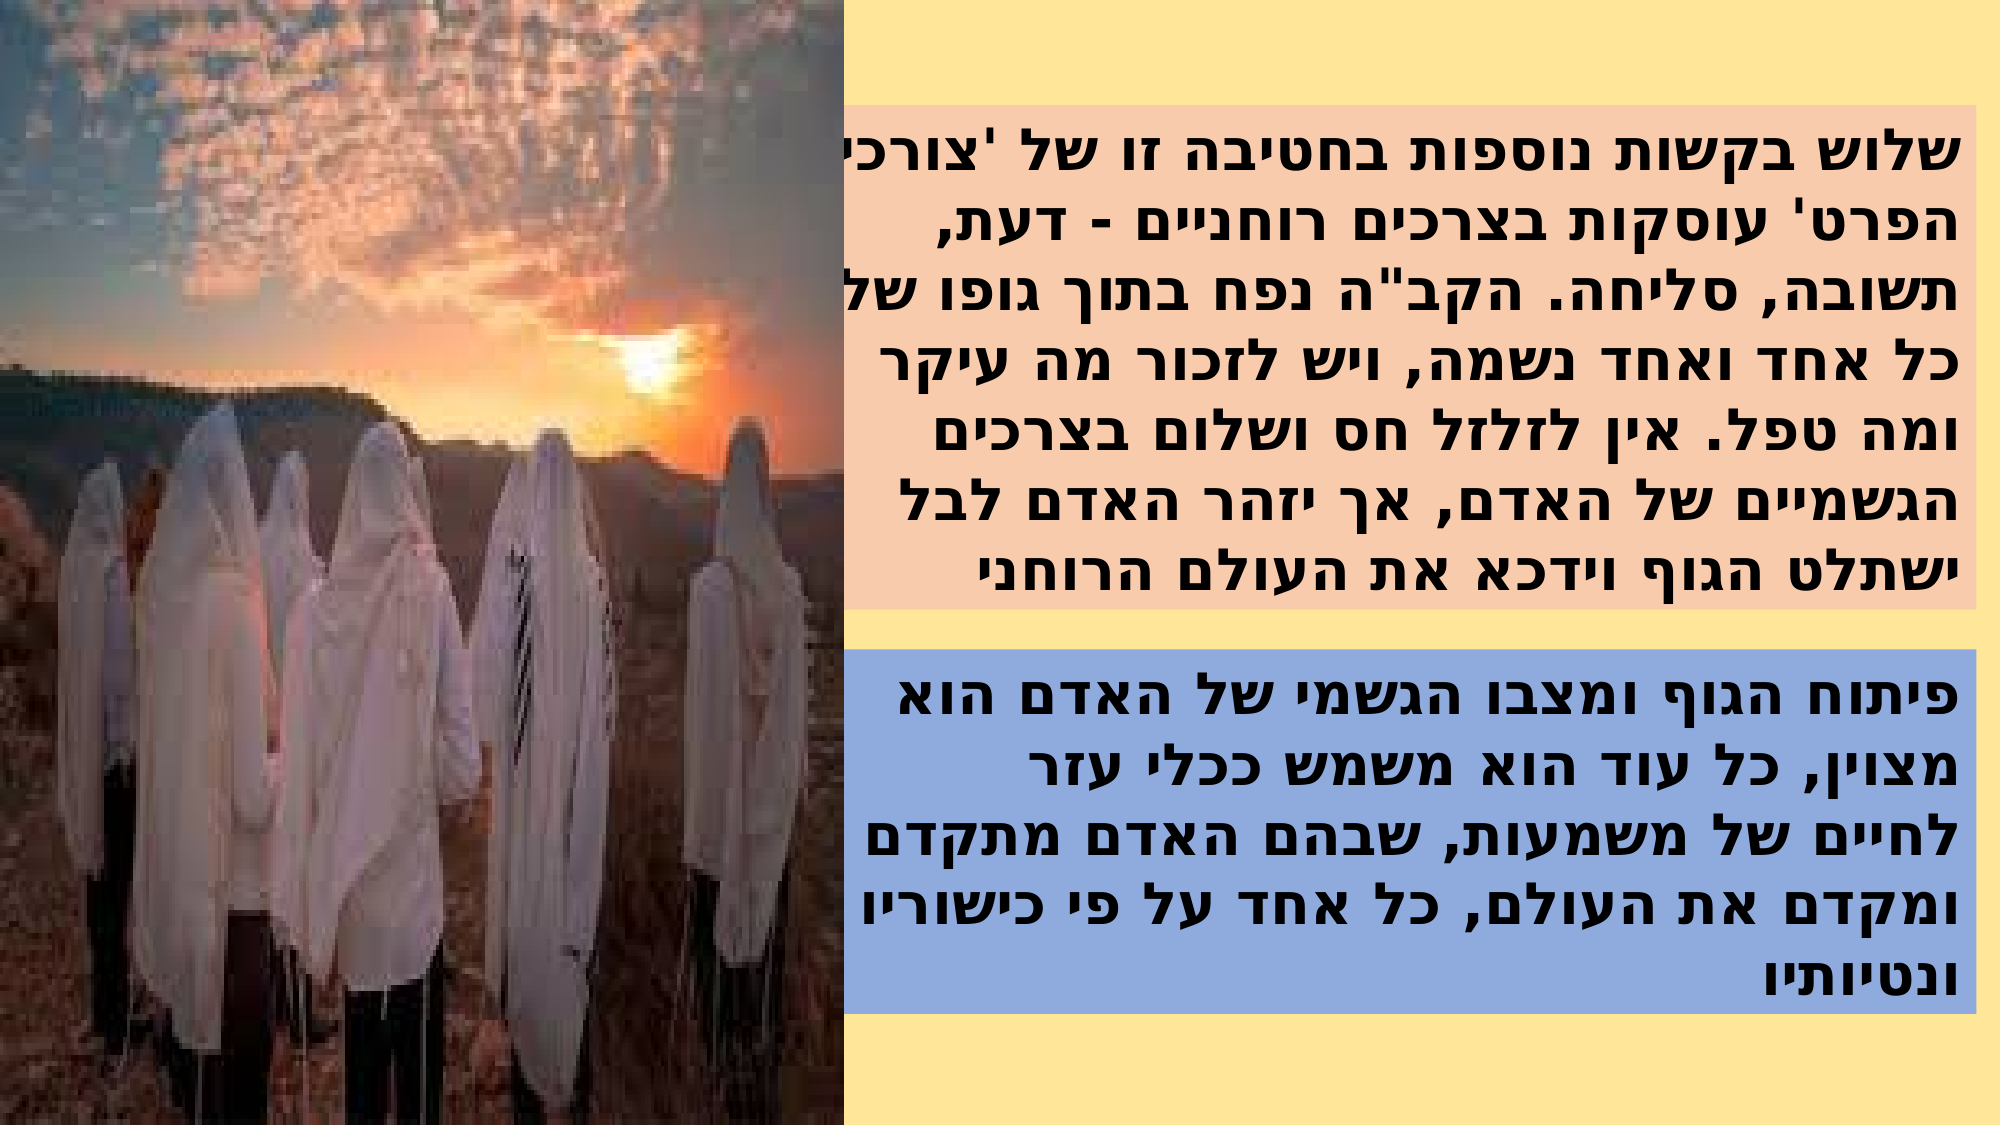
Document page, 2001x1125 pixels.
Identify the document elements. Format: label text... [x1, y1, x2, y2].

picture [0, 0, 844, 1125]
text_box שלוש בקשות נוספות בחטיבה זו של 'צורכי הפרט' עוסקות בצרכים רוחניים - דעת, תשובה, סליחה. הקב"ה נפח בתוך גופו של כל אחד ואחד נשמה, ויש לזכור מה עיקר ומה טפל. אין לזלזל חס ושלום בצרכים הגשמיים של האדם, אך יזהר האדם לבל ישתלט הגוף וידכא את העולם הרוחני [844, 105, 1977, 610]
text_box פיתוח הגוף ומצבו הגשמי של האדם הוא מצוין, כל עוד הוא משמש ככלי עזר לחיים של משמעות, שבהם האדם מתקדם ומקדם את העולם, כל אחד על פי כישוריו ונטיותיו [844, 649, 1977, 1014]
